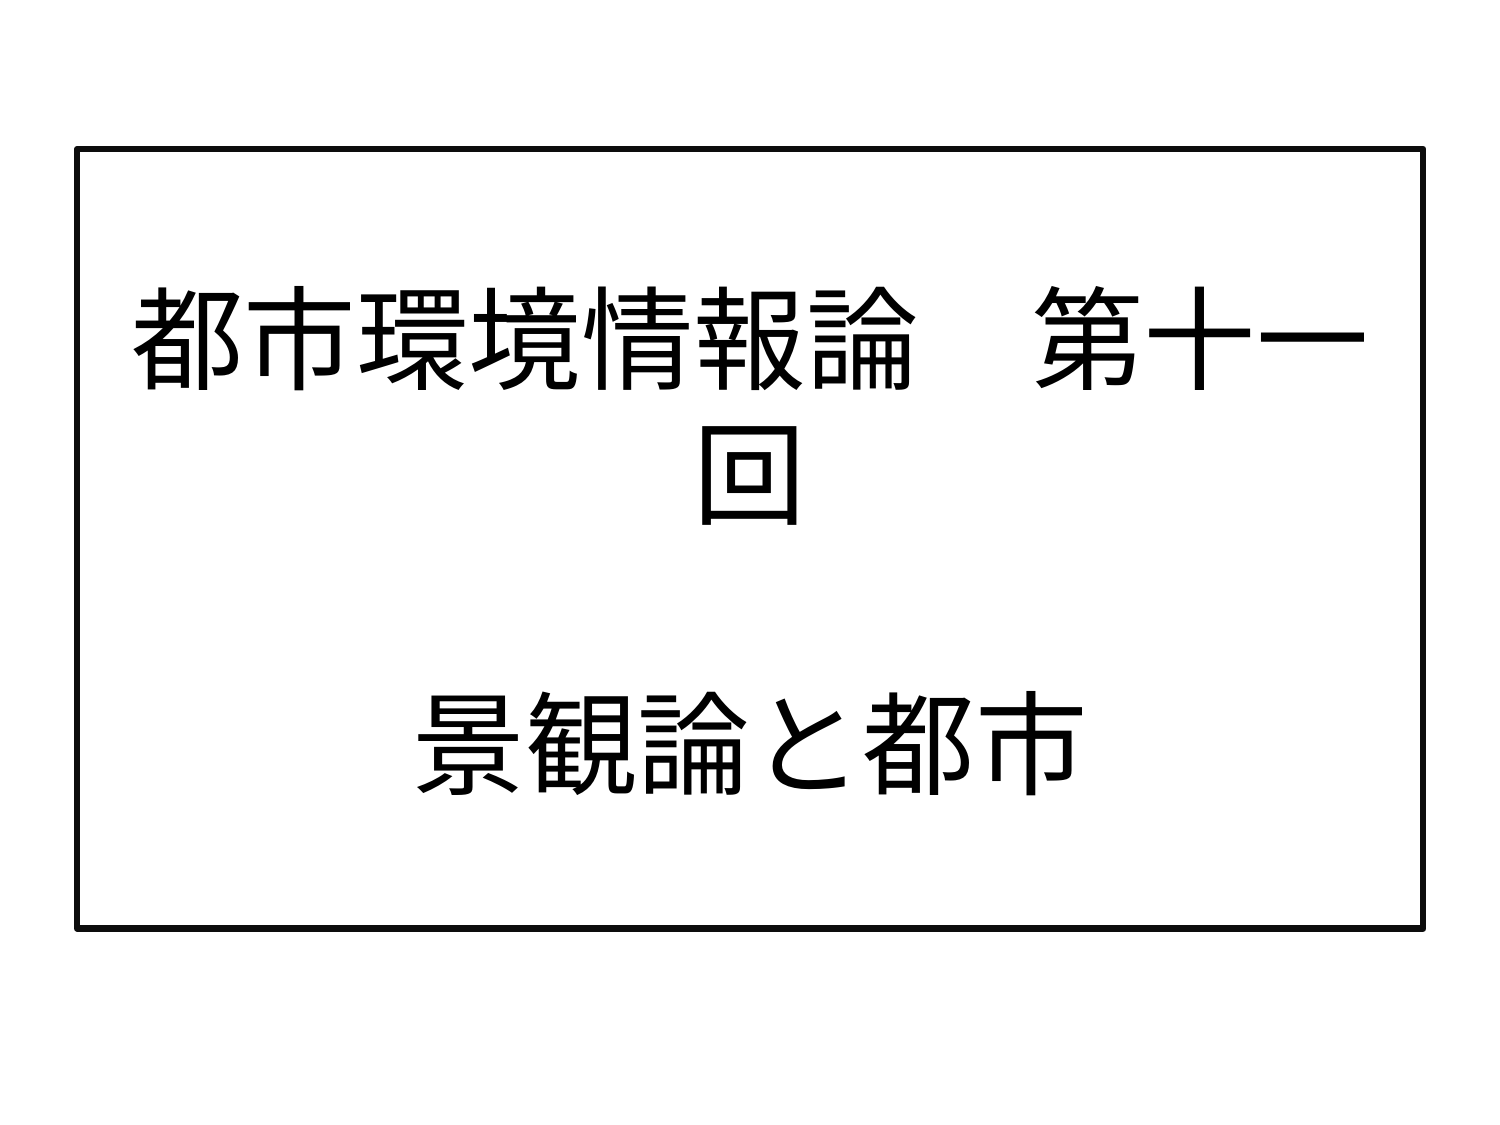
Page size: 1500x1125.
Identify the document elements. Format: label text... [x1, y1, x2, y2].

title 都市環境情報論 第十一回 景観論と都市 [77, 149, 1424, 929]
